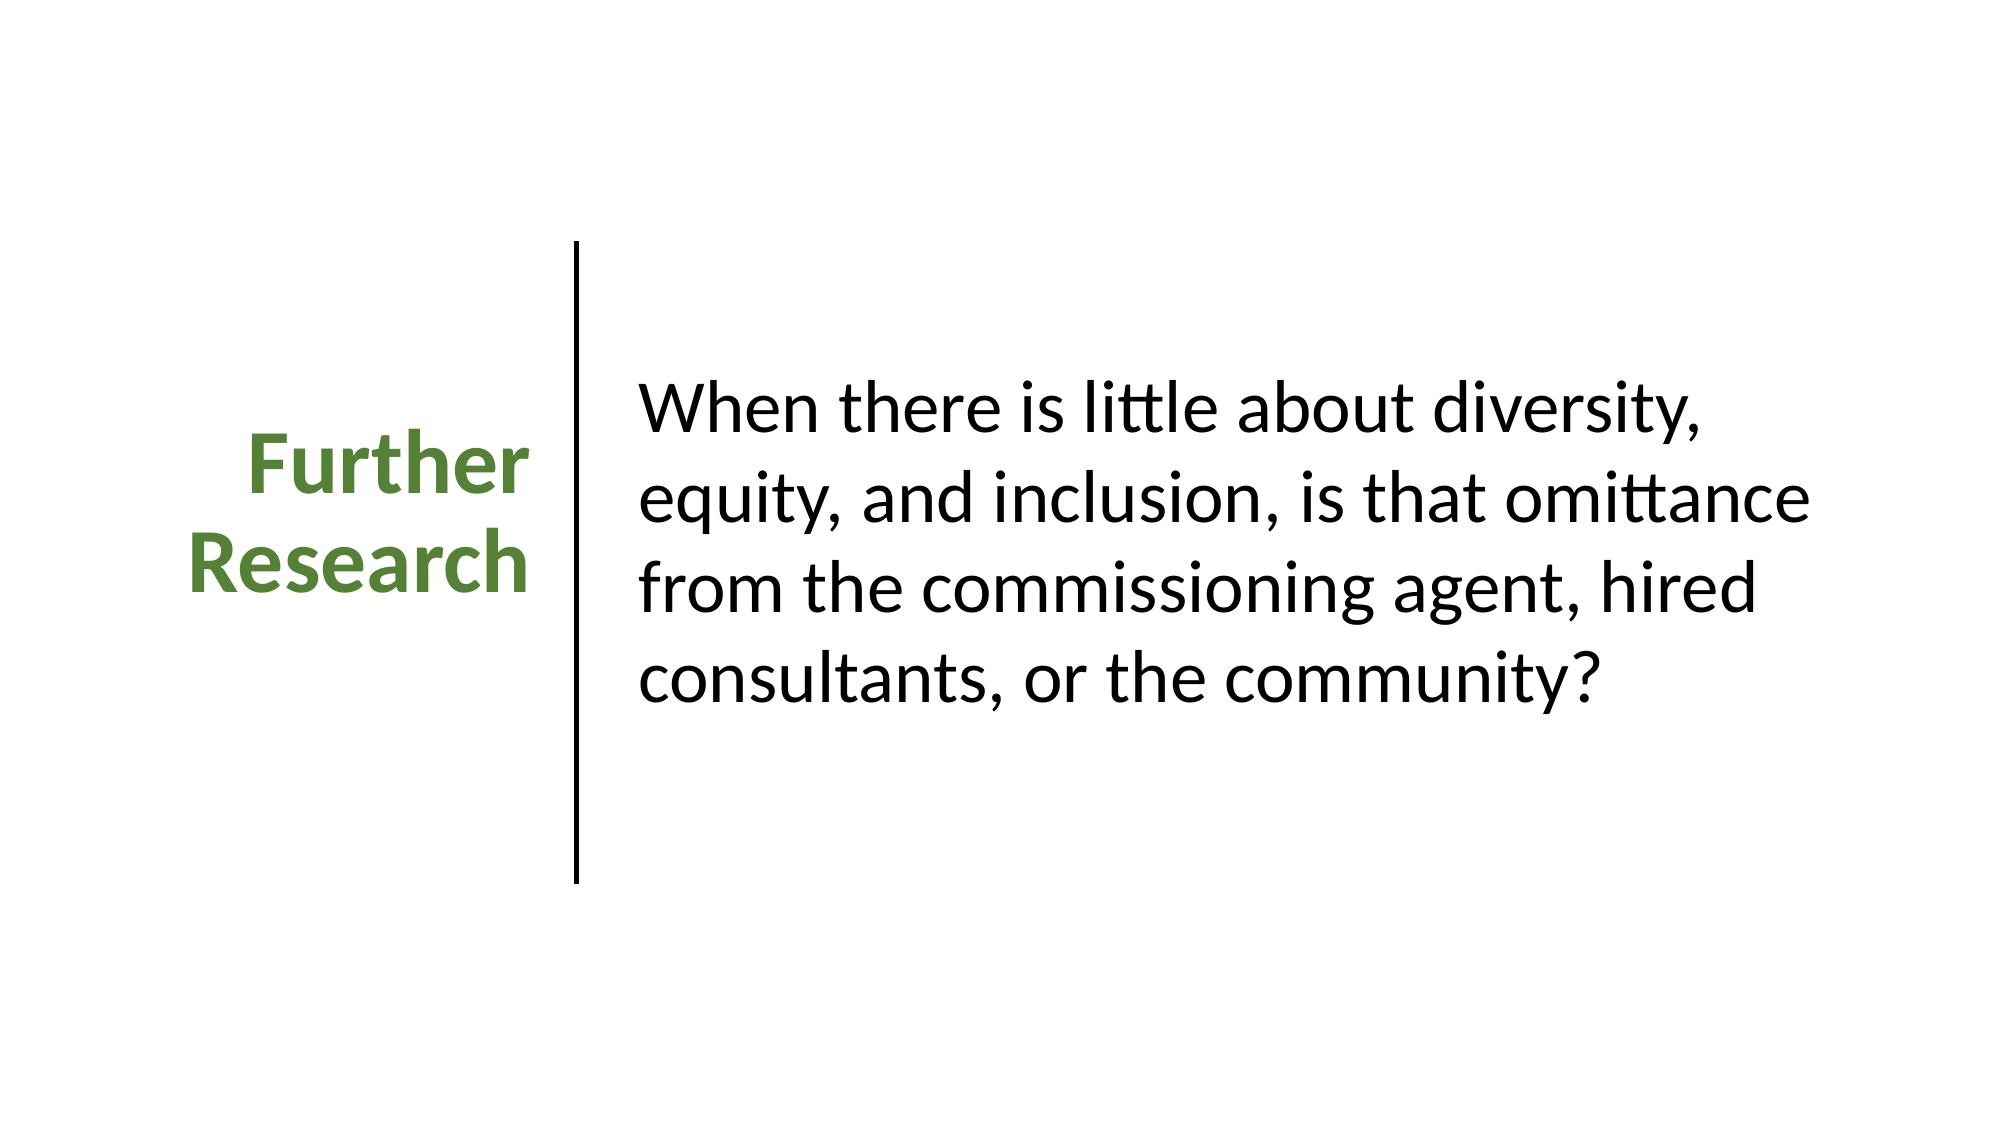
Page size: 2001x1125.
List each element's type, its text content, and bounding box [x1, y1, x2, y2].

title Further Research [137, 158, 547, 868]
subtitle When there is little about diversity, equity, and inclusion, is that omittance from the commissioning agent, hired consultants, or the community? [623, 65, 1941, 1010]
